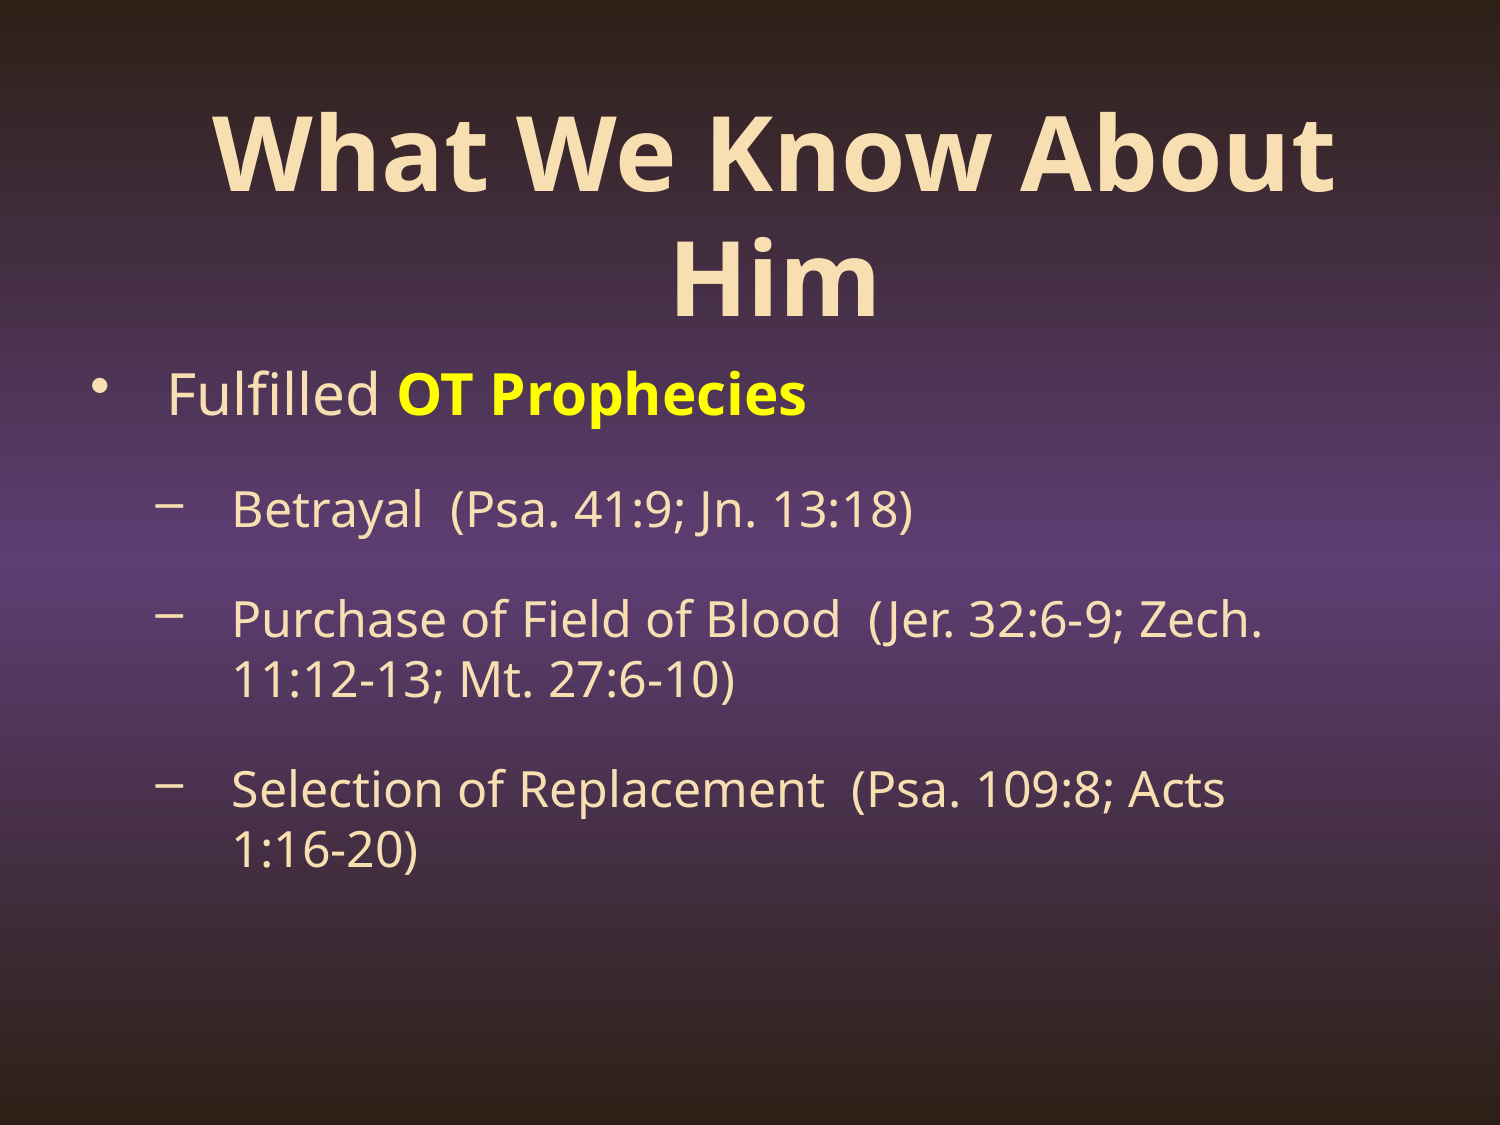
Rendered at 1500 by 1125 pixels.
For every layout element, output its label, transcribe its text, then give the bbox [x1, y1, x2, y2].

list Fulfilled OT Prophecies Betrayal (Psa. 41:9; Jn. 13:18) Purchase of Field of Blood (Jer. 32:6-9; Zech. 11:12-13; Mt. 27:6-10) Selection of Replacement (Psa. 109:8; Acts 1:16-20) [75, 350, 1363, 980]
title What We Know About Him [99, 99, 1450, 325]
